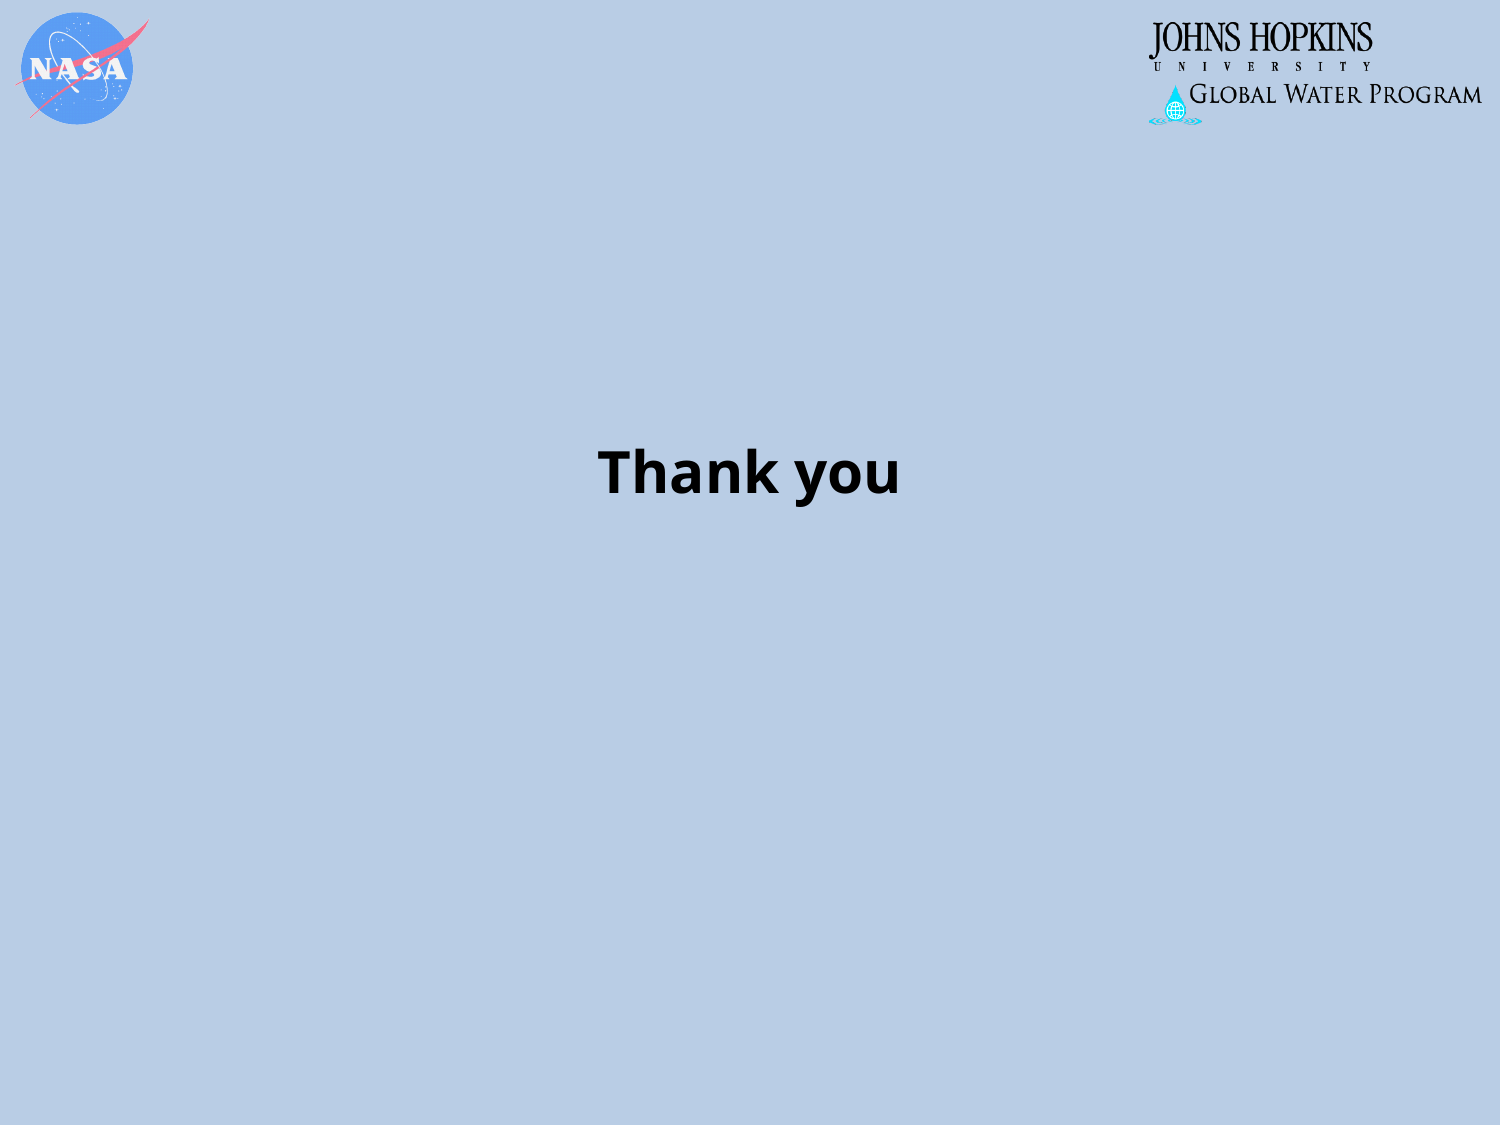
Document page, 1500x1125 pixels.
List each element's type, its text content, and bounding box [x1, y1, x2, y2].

title Thank you [112, 349, 1388, 591]
